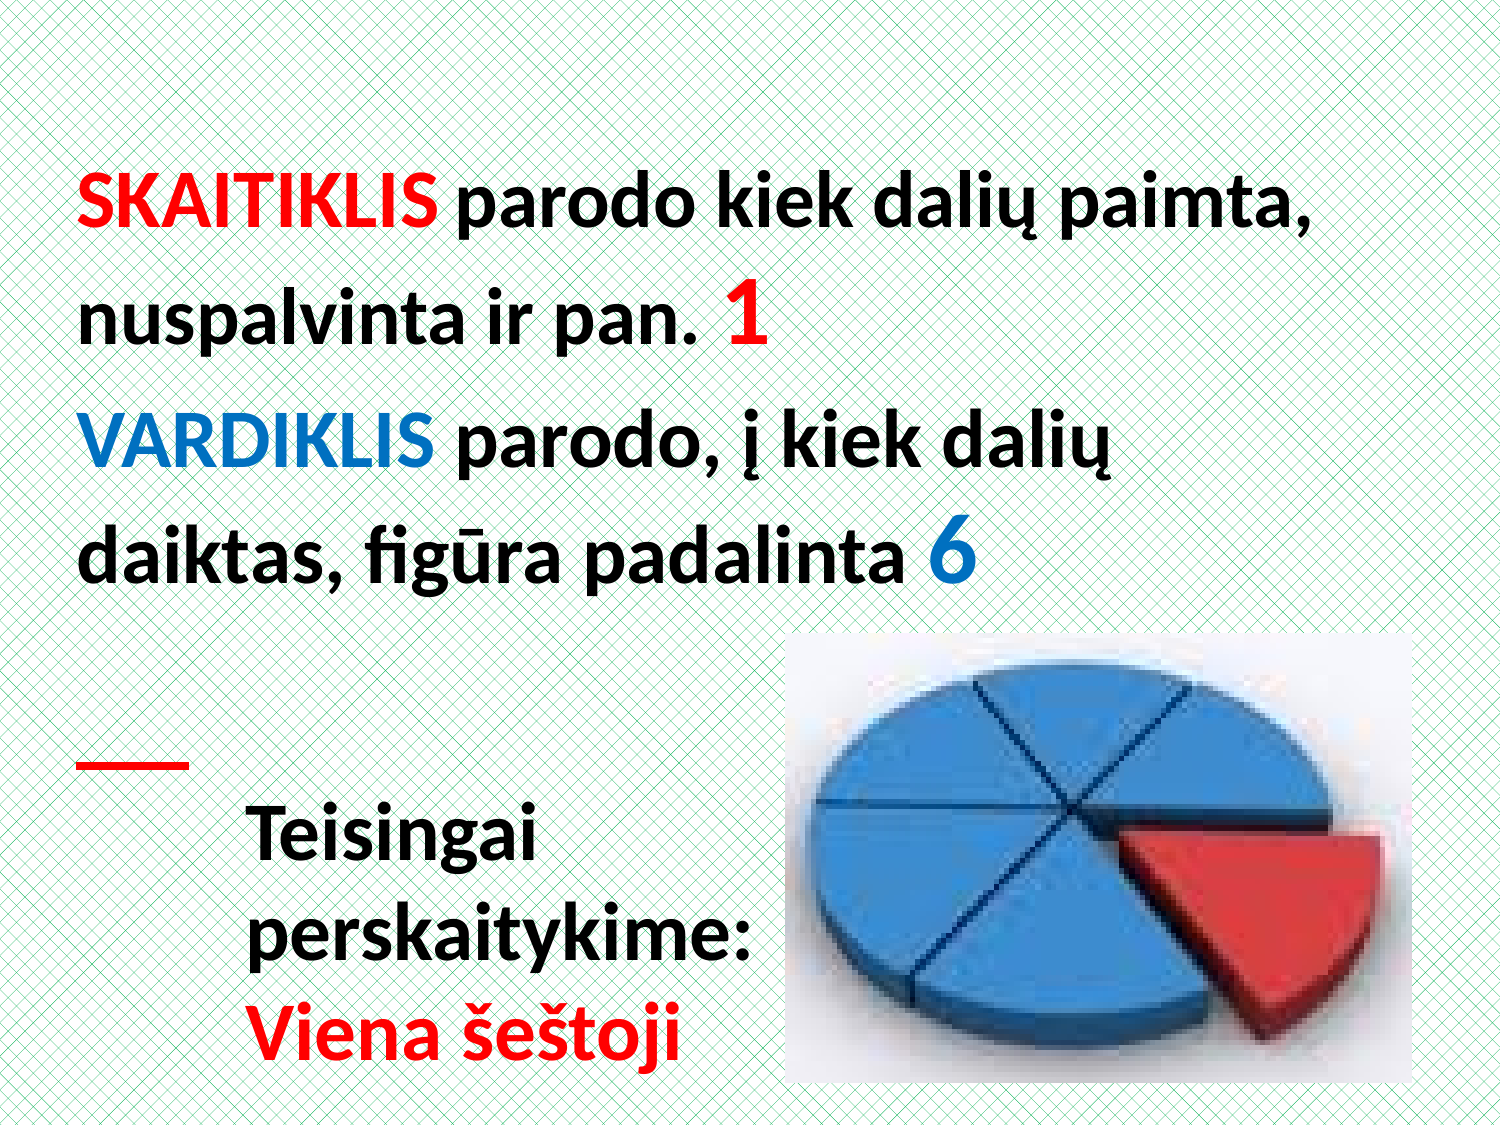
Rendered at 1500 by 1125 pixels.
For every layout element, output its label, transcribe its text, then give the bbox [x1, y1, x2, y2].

picture [785, 633, 1412, 1083]
text_box Teisingai perskaitykime: Viena šeštoji [230, 669, 781, 1085]
